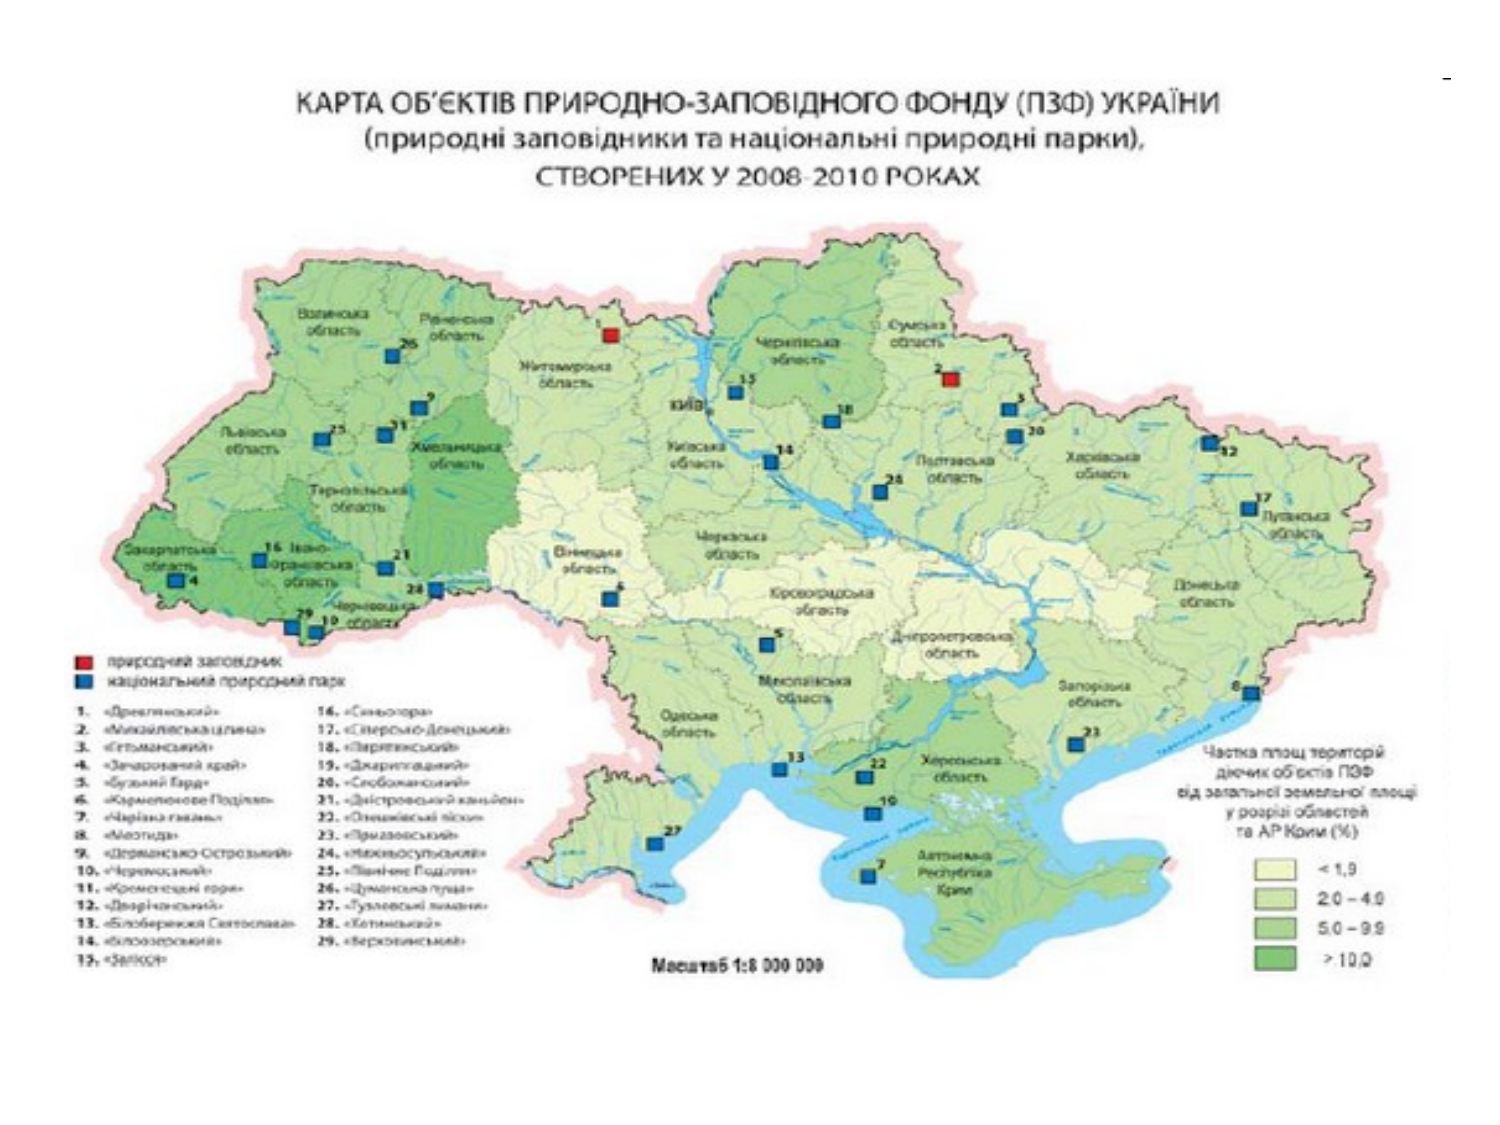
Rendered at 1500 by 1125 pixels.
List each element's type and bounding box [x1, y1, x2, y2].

list [64, 77, 1452, 1001]
